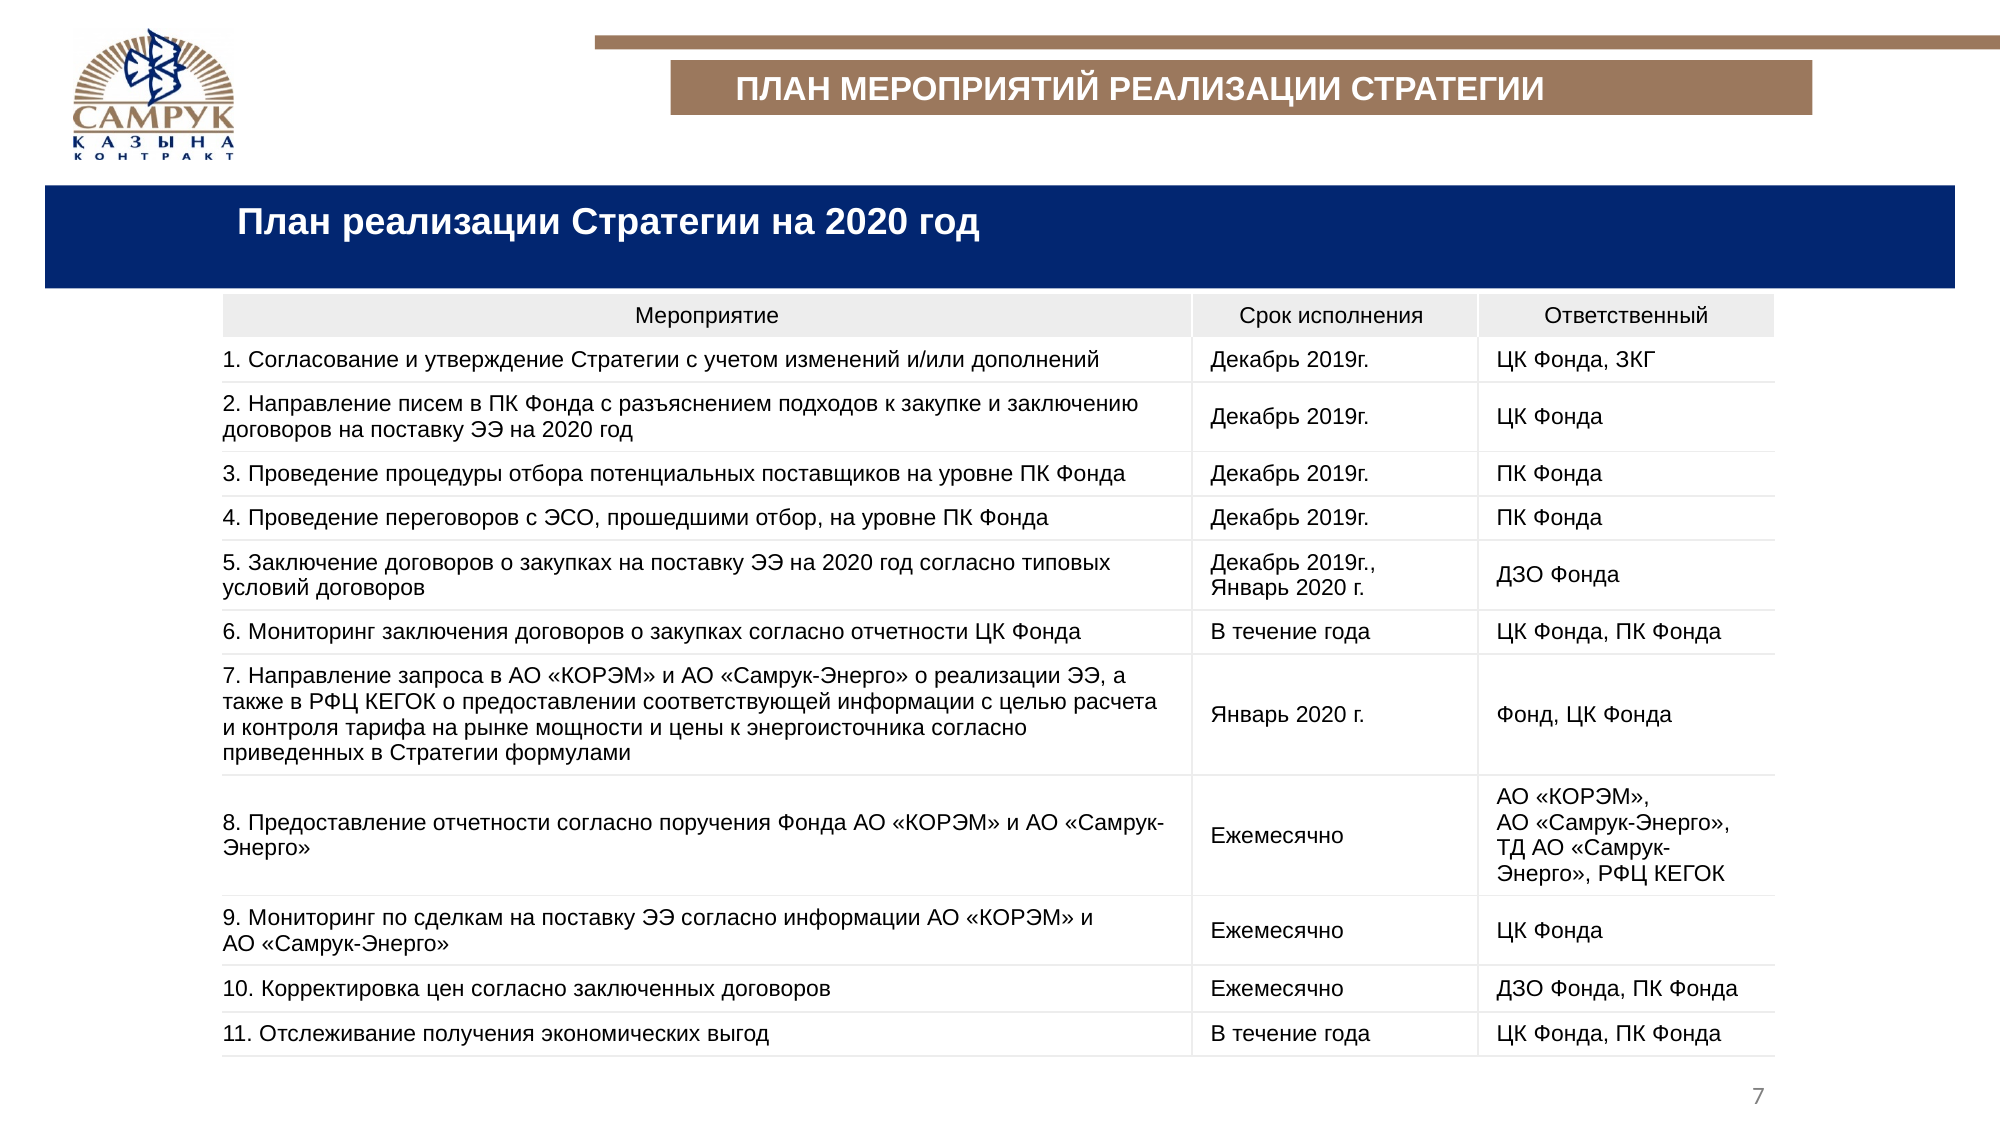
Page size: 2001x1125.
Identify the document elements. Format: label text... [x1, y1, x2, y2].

table_cell Январь 2020 г. [1193, 655, 1477, 774]
text_box План реализации Стратегии на 2020 год [222, 189, 1780, 250]
table_cell Ежемесячно [1193, 966, 1477, 1011]
table_cell В течение года [1193, 611, 1477, 653]
table_cell Фонд, ЦК Фонда [1479, 655, 1775, 774]
picture [73, 28, 234, 160]
table_cell ЦК Фонда [1479, 383, 1775, 451]
table_cell 5. Заключение договоров о закупках на поставку ЭЭ на 2020 год согласно типовых условий договоров [222, 541, 1191, 609]
table_cell 3. Проведение процедуры отбора потенциальных поставщиков на уровне ПК Фонда [222, 452, 1191, 495]
table_cell 11. Отслеживание получения экономических выгод [222, 1013, 1191, 1055]
table_cell Ежемесячно [1193, 896, 1477, 964]
table_header Мероприятие [223, 294, 1191, 337]
table_cell ДЗО Фонда [1479, 541, 1775, 609]
table_cell В течение года [1193, 1013, 1477, 1055]
slide_number 7 [1414, 1065, 1780, 1125]
table_header Ответственный [1479, 294, 1774, 337]
table_cell 6. Мониторинг заключения договоров о закупках согласно отчетности ЦК Фонда [222, 611, 1191, 653]
table_cell 1. Согласование и утверждение Стратегии с учетом изменений и/или дополнений [222, 338, 1191, 381]
table_cell ЦК Фонда [1479, 896, 1775, 964]
table_cell АО «КОРЭМ», АО «Самрук-Энерго», ТД АО «Самрук-Энерго», РФЦ КЕГОК [1479, 776, 1775, 895]
table_cell Декабрь 2019г. [1193, 383, 1477, 451]
table_cell 7. Направление запроса в АО «КОРЭМ» и АО «Самрук-Энерго» о реализации ЭЭ, а также в РФЦ КЕГОК о предоставлении соответствующей информации с целью расчета и контроля тарифа на рынке мощности и цены к энергоисточника согласно приведенных в Стратегии формулами [222, 655, 1191, 774]
table_cell 10. Корректировка цен согласно заключенных договоров [222, 966, 1191, 1011]
table_cell ДЗО Фонда, ПК Фонда [1479, 966, 1775, 1011]
table_cell 9. Мониторинг по сделкам на поставку ЭЭ согласно информации АО «КОРЭМ» и АО «Самрук-Энерго» [222, 896, 1191, 964]
table_cell Декабрь 2019г. [1193, 338, 1477, 381]
table_cell 2. Направление писем в ПК Фонда с разъяснением подходов к закупке и заключению договоров на поставку ЭЭ на 2020 год [222, 383, 1191, 451]
table_cell ПК Фонда [1479, 497, 1775, 539]
table_cell 4. Проведение переговоров с ЭСО, прошедшими отбор, на уровне ПК Фонда [222, 497, 1191, 539]
table_cell Ежемесячно [1193, 776, 1477, 895]
table_cell Декабрь 2019г. [1193, 497, 1477, 539]
table_header Срок исполнения [1193, 294, 1477, 337]
text_box ПЛАН МЕРОПРИЯТИЙ РЕАЛИЗАЦИИ СТРАТЕГИИ [670, 60, 1813, 115]
table_cell ЦК Фонда, ЗКГ [1479, 338, 1775, 381]
table_cell 8. Предоставление отчетности согласно поручения Фонда АО «КОРЭМ» и АО «Самрук-Энерго» [222, 776, 1191, 895]
table_cell ЦК Фонда, ПК Фонда [1479, 611, 1775, 653]
table_cell Декабрь 2019г. [1193, 452, 1477, 495]
table_cell Декабрь 2019г., Январь 2020 г. [1193, 541, 1477, 609]
table_cell ЦК Фонда, ПК Фонда [1479, 1013, 1775, 1055]
table_cell ПК Фонда [1479, 452, 1775, 495]
